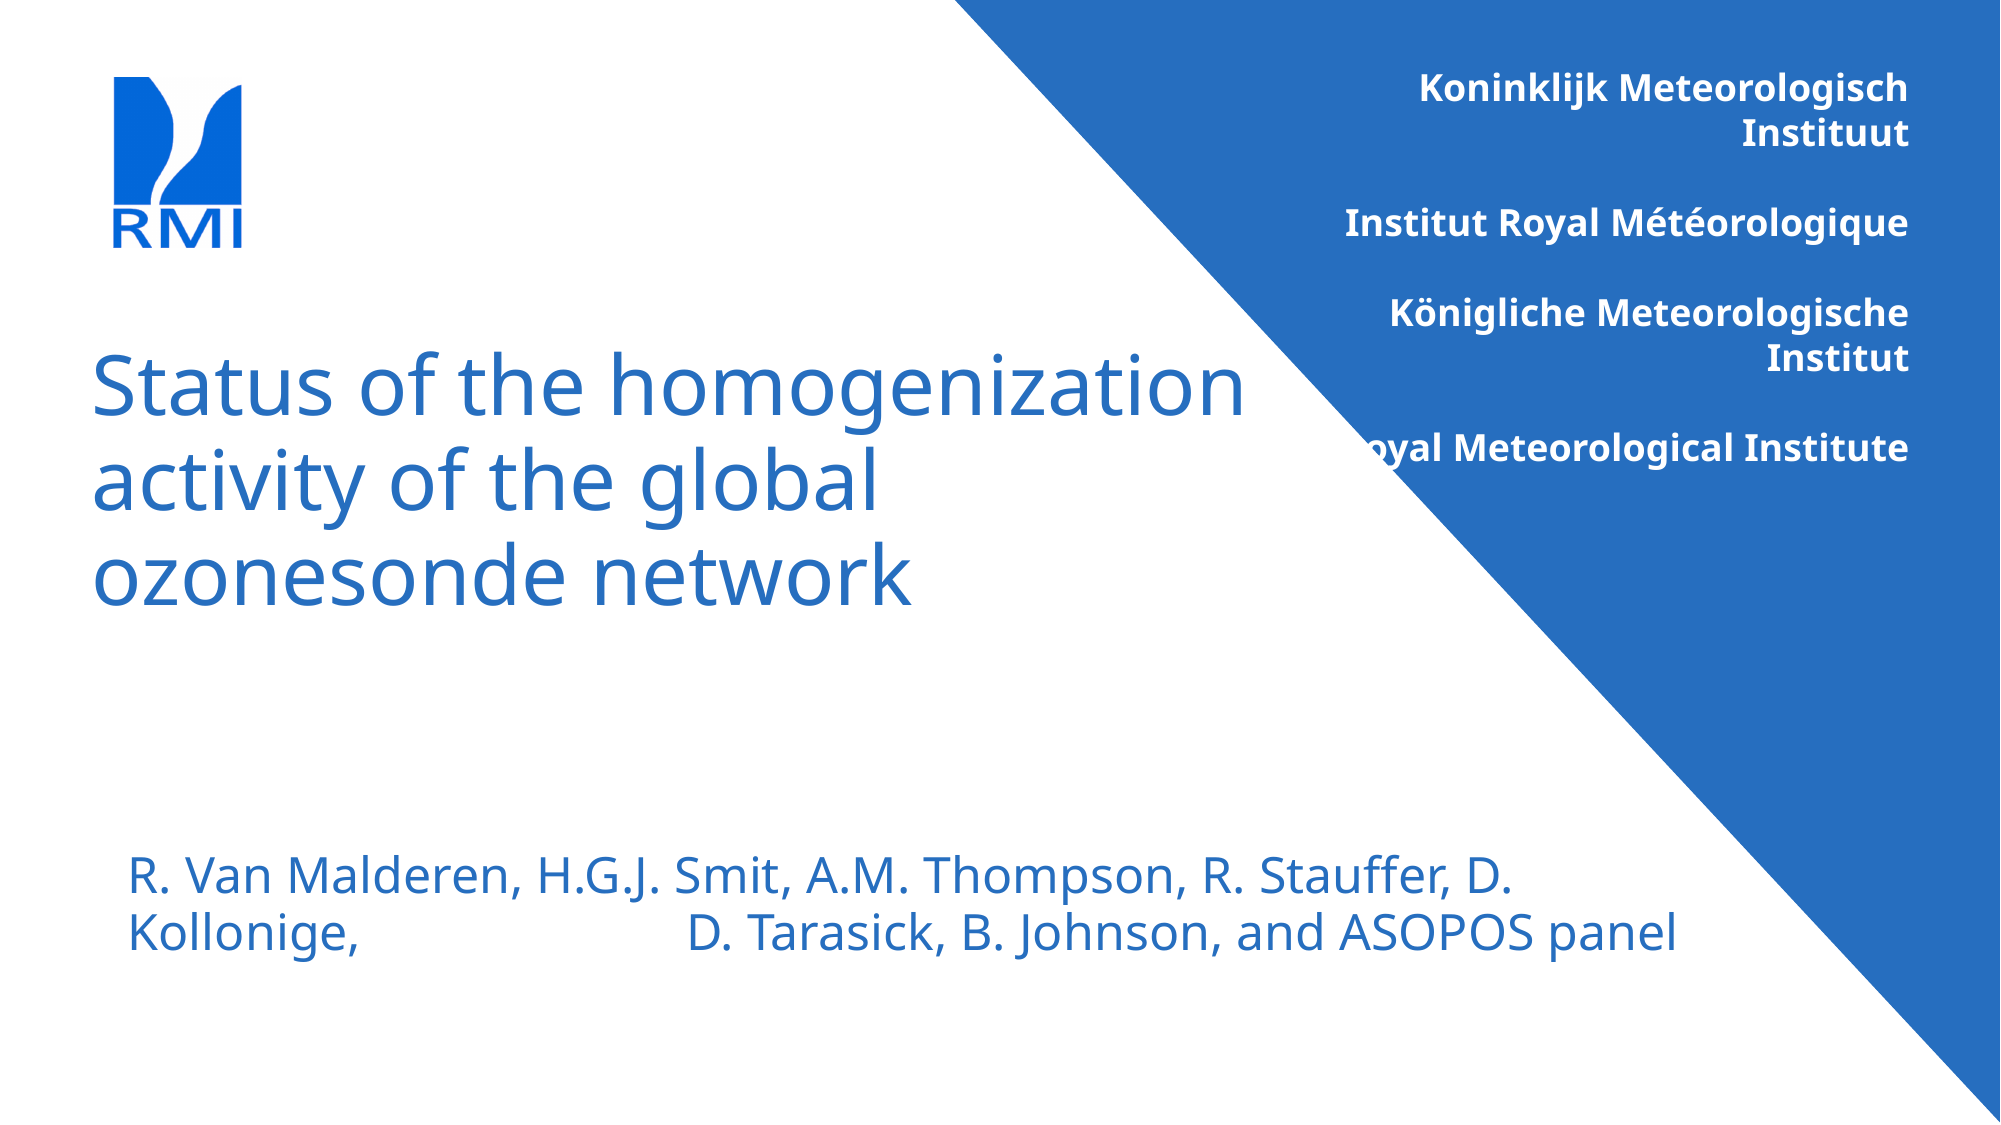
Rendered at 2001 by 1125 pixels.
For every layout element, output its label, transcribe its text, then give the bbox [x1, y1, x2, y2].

picture [113, 77, 242, 248]
list Status of the homogenization activity of the global ozonesonde network [76, 331, 1300, 782]
list R. Van Malderen, H.G.J. Smit, A.M. Thompson, R. Stauffer, D. Kollonige, D. Tarasick, B. Johnson, and ASOPOS panel [112, 840, 1738, 1034]
